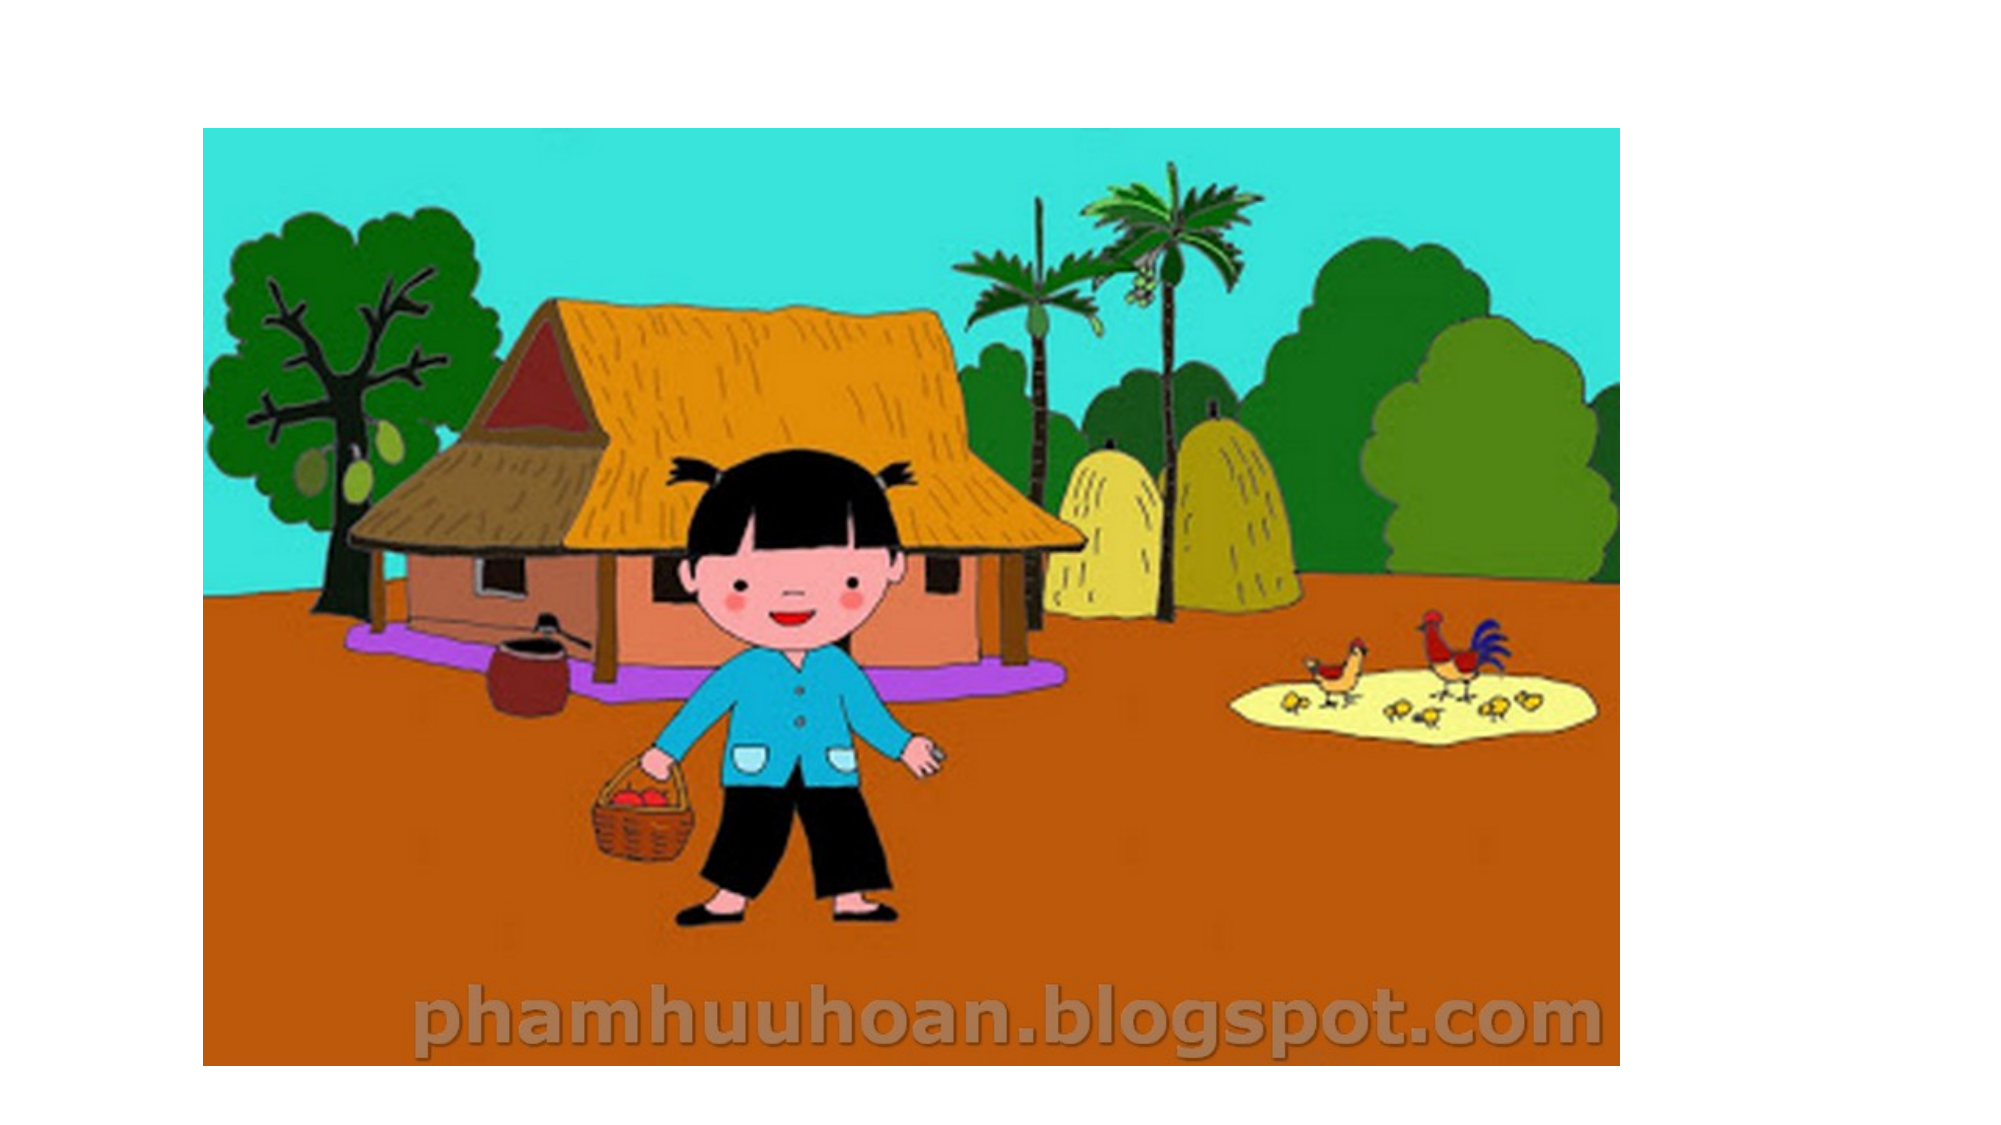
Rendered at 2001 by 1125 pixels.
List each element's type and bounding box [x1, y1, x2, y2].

list [203, 128, 1620, 1066]
